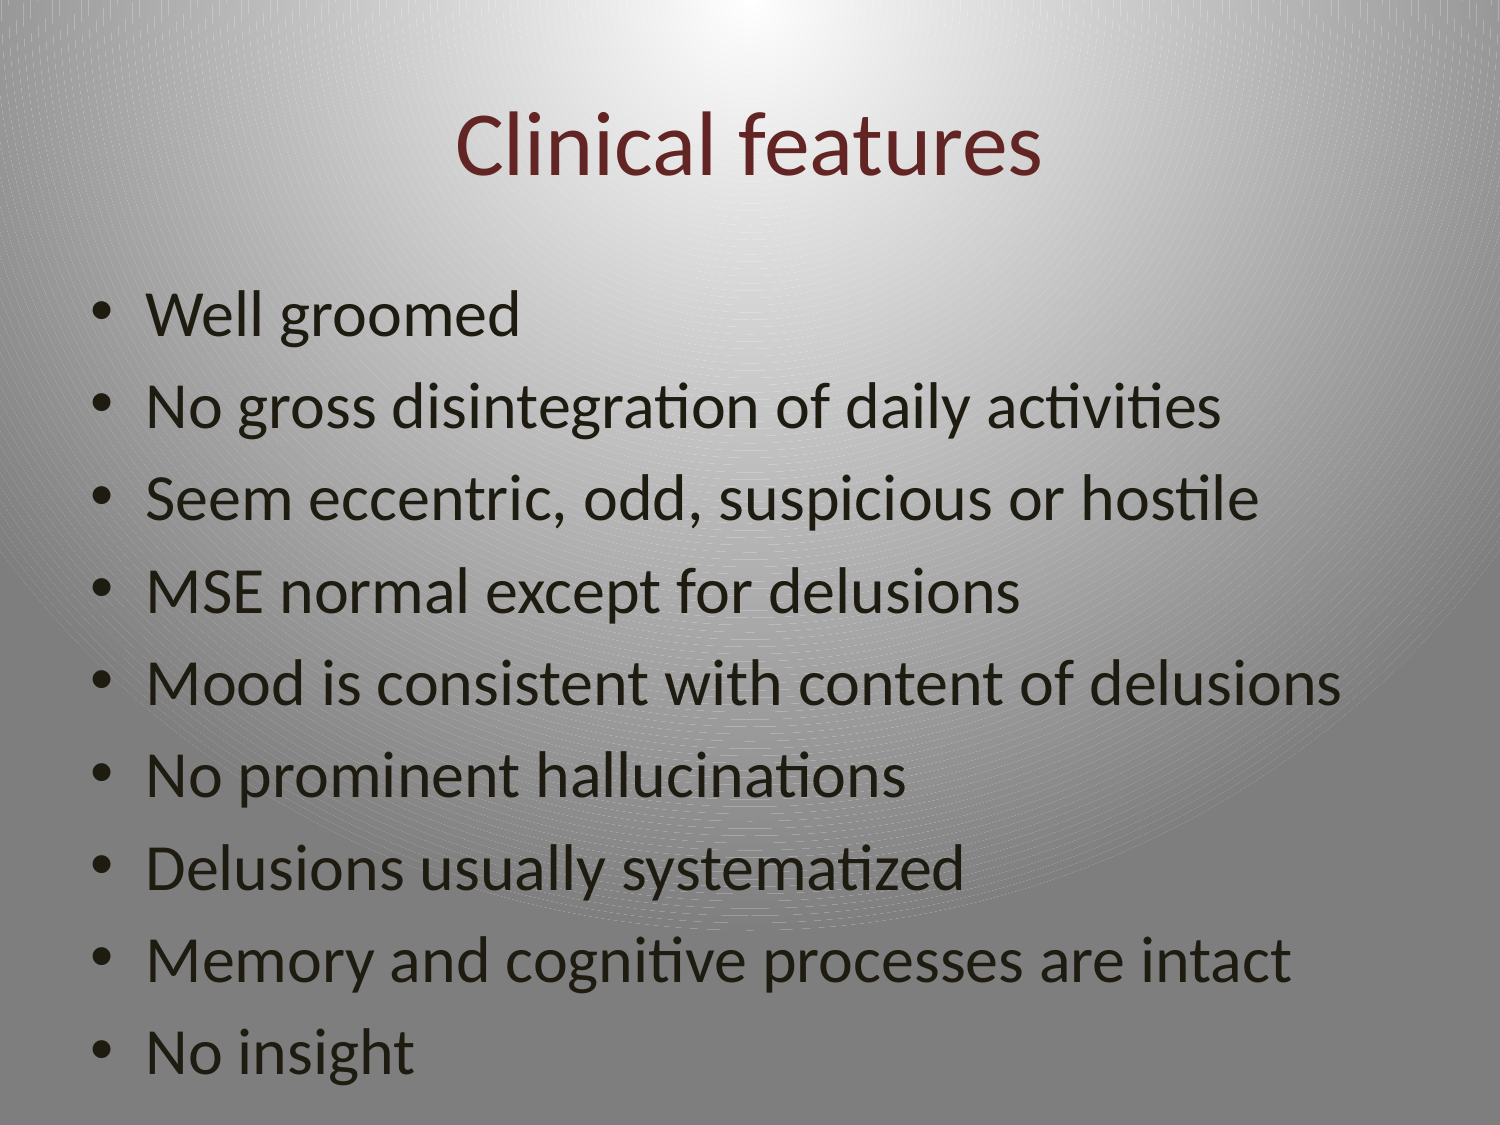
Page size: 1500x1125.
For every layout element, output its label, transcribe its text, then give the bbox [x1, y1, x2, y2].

title Clinical features [74, 44, 1426, 233]
list Well groomed No gross disintegration of daily activities Seem eccentric, odd, suspicious or hostile MSE normal except for delusions Mood is consistent with content of delusions No prominent hallucinations Delusions usually systematized Memory and cognitive processes are intact No insight [74, 262, 1426, 1102]
